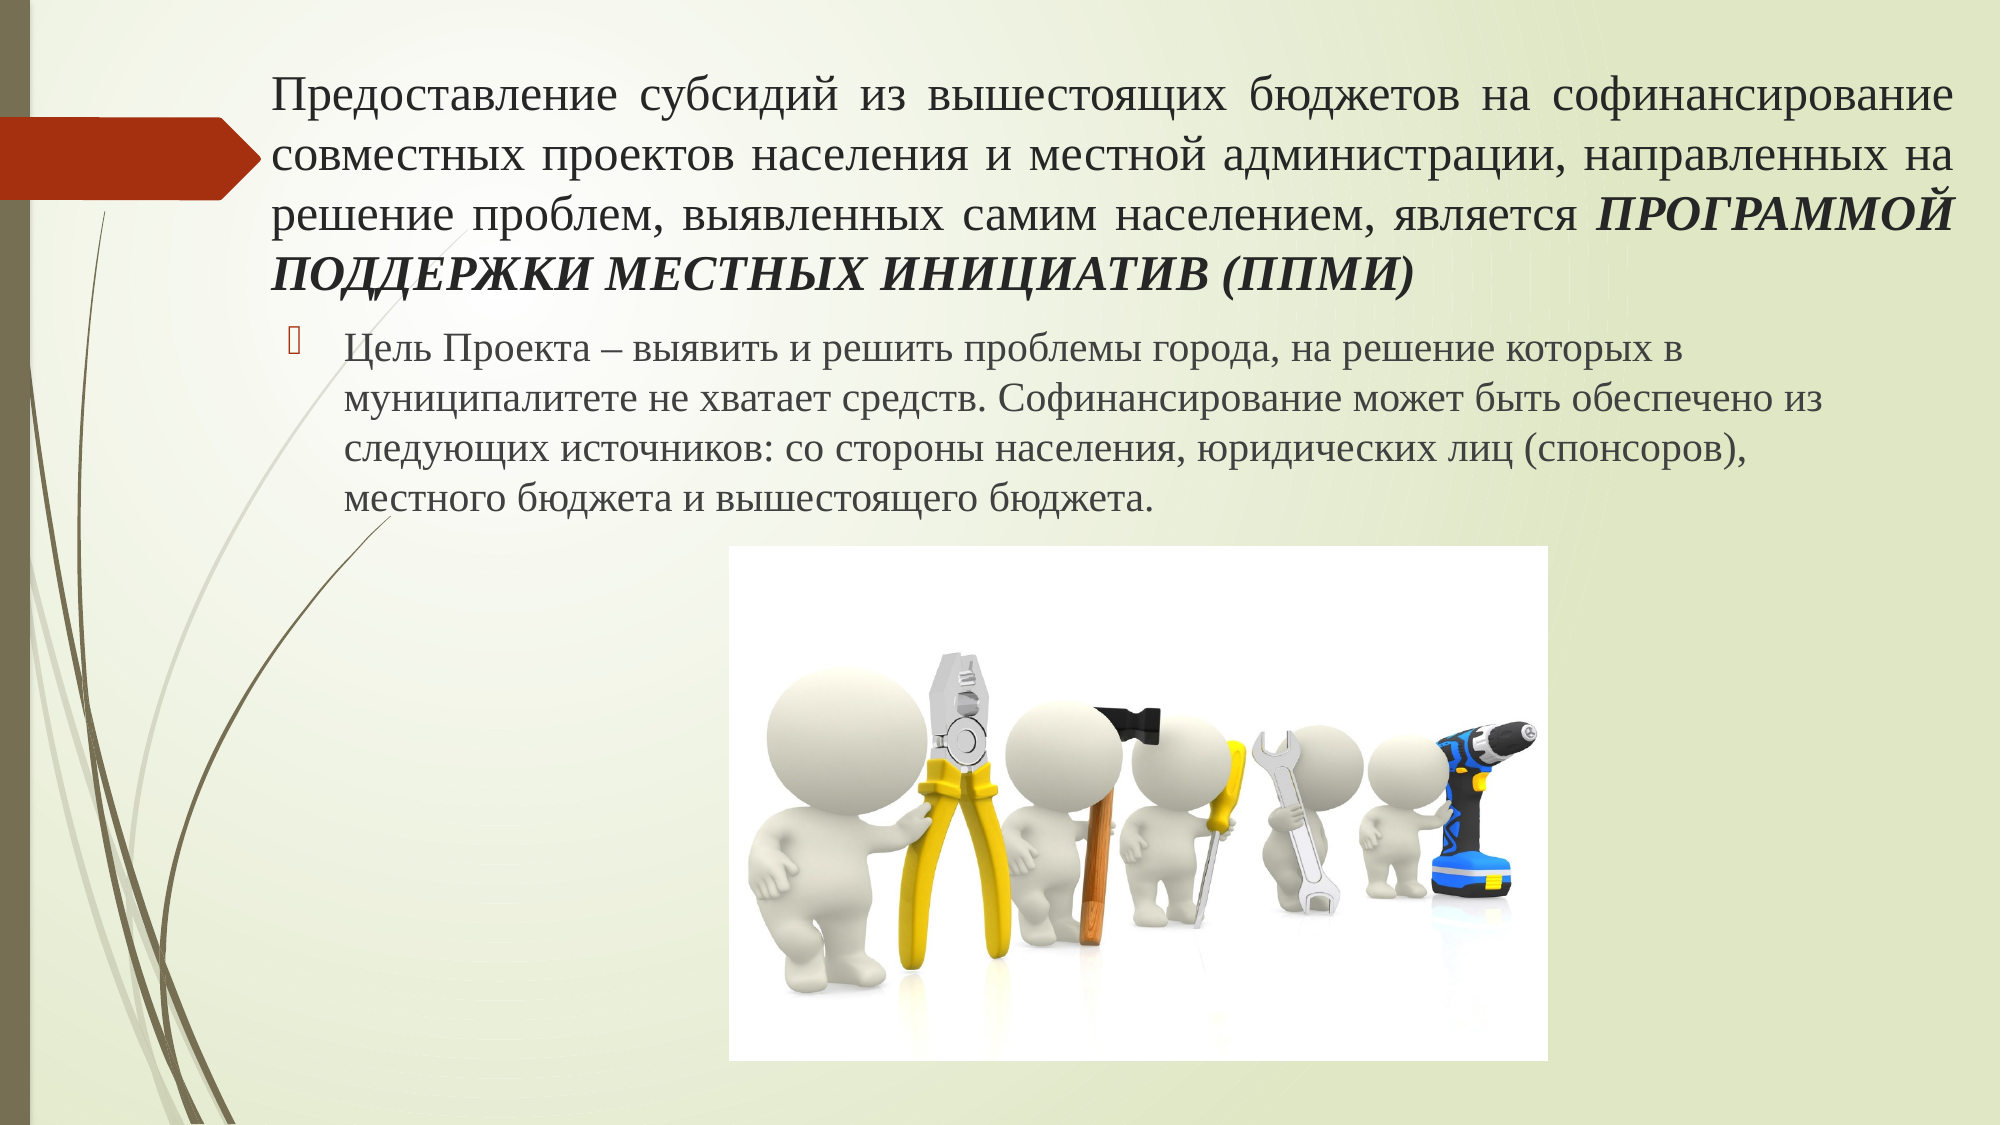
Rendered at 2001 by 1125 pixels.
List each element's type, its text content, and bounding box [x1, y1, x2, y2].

title Предоставление субсидий из вышестоящих бюджетов на софинансирование совместных проектов населения и местной администрации, направленных на решение проблем, выявленных самим населением, является ПРОГРАММОЙ ПОДДЕРЖКИ МЕСТНЫХ ИНИЦИАТИВ (ППМИ) [256, 53, 1971, 313]
list Цель Проекта – выявить и решить проблемы города, на решение которых в муниципалитете не хватает средств. Софинансирование может быть обеспечено из следующих источников: со стороны населения, юридических лиц (спонсоров), местного бюджета и вышестоящего бюджета. [272, 312, 1912, 518]
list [729, 546, 1548, 1061]
